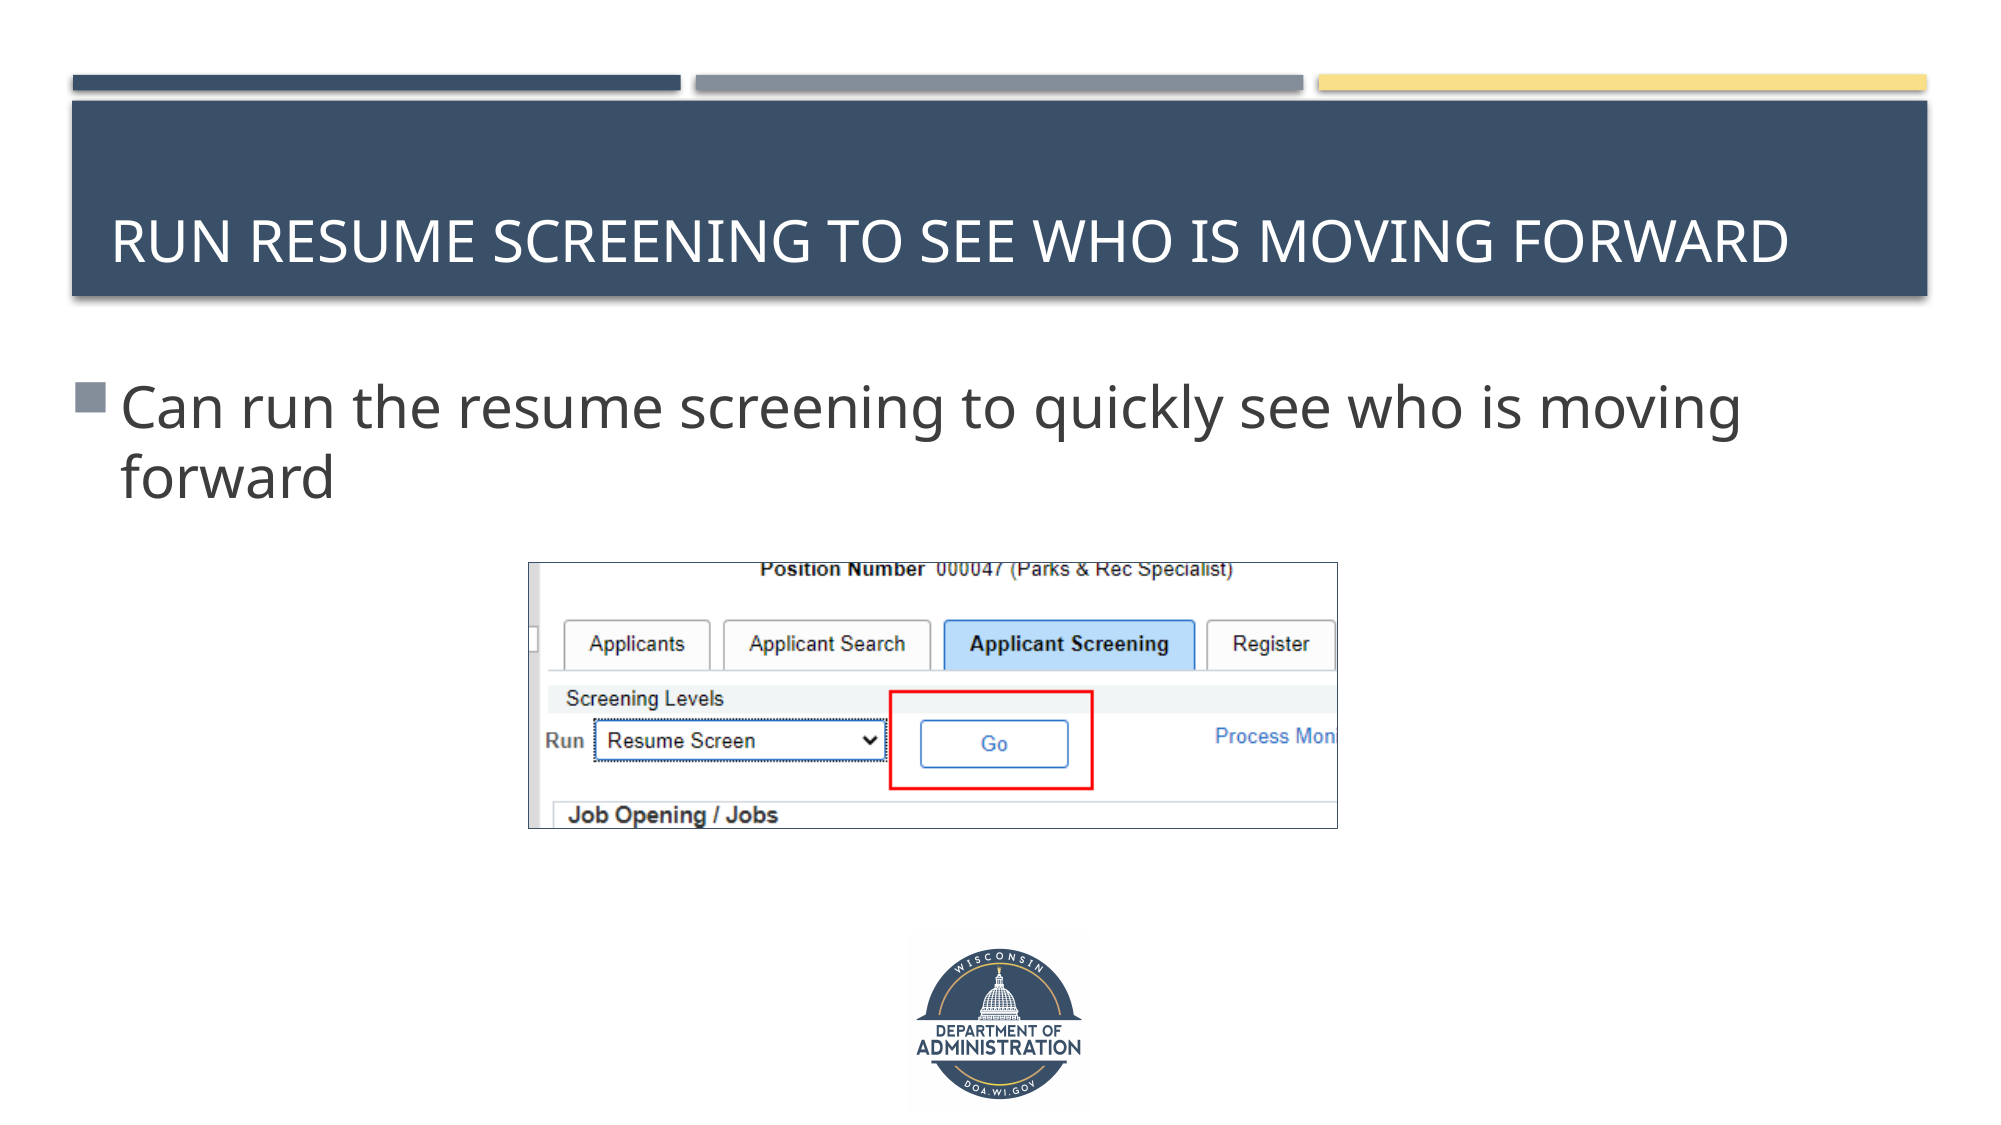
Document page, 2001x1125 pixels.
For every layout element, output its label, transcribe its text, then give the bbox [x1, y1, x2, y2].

list Can run the resume screening to quickly see who is moving forward [54, 317, 1865, 563]
picture [527, 561, 1339, 829]
title Run resume screening to see who is moving forward [95, 115, 1905, 282]
picture [908, 931, 1091, 1114]
